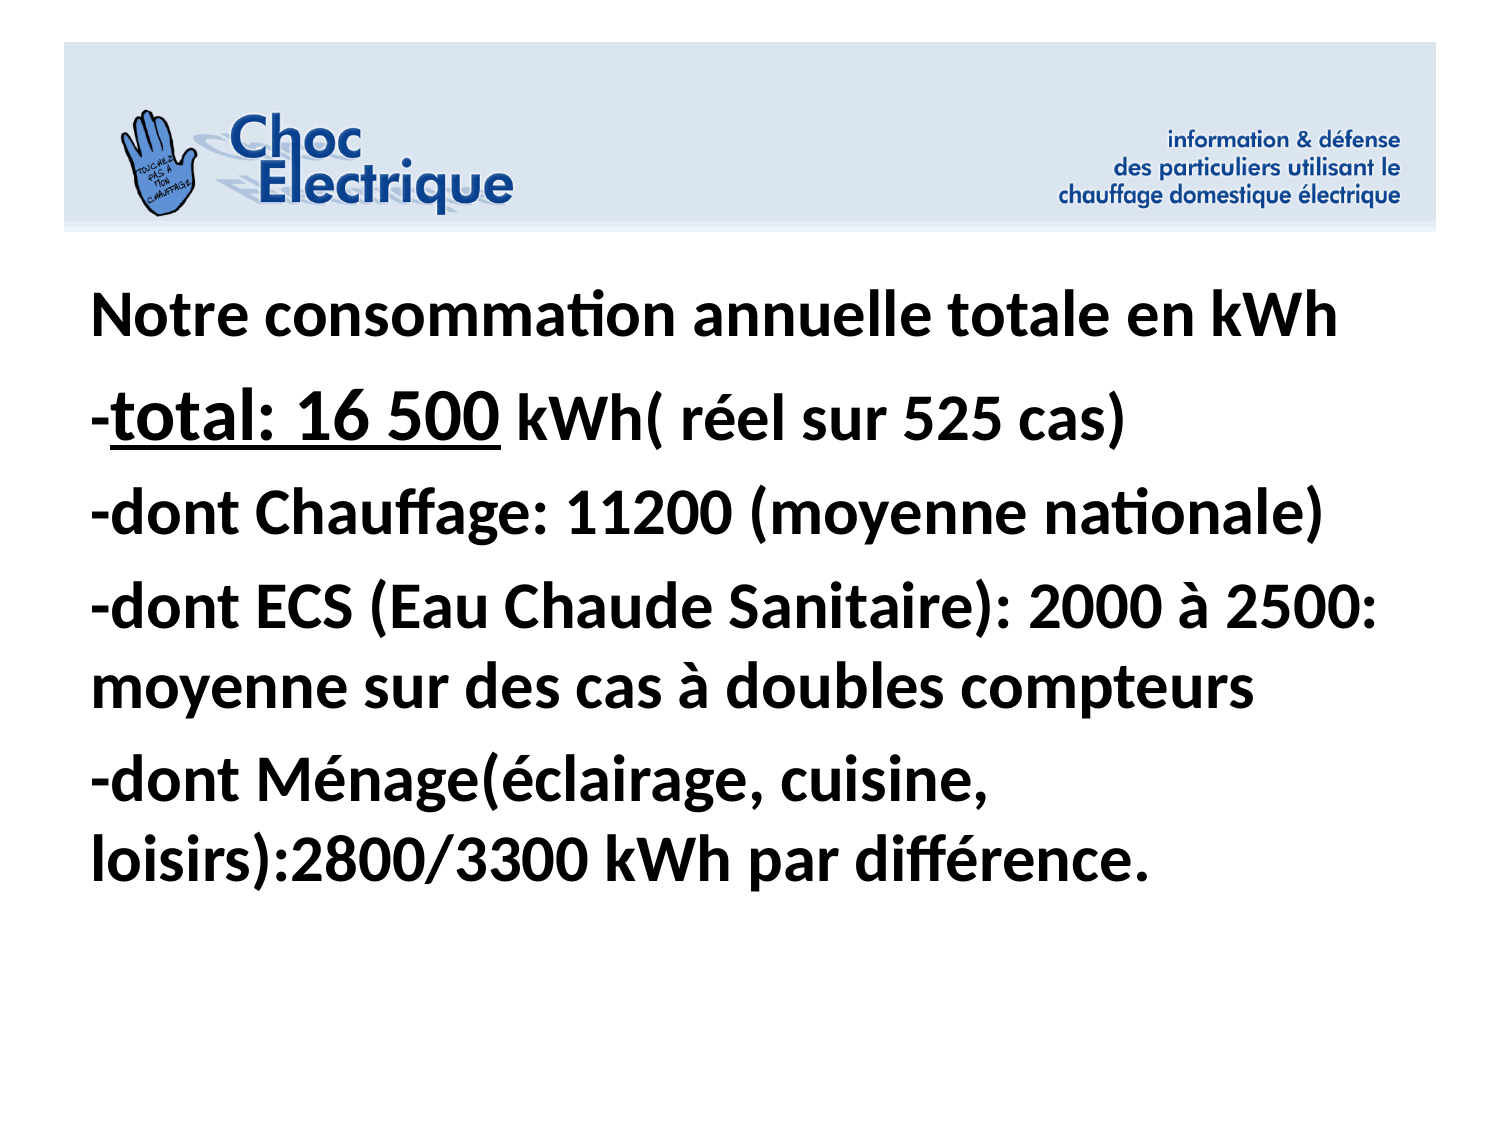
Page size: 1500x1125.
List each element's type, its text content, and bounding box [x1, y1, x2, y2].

picture [64, 42, 1436, 232]
list Notre consommation annuelle totale en kWh -total: 16 500 kWh( réel sur 525 cas) -dont Chauffage: 11200 (moyenne nationale) -dont ECS (Eau Chaude Sanitaire): 2000 à 2500: moyenne sur des cas à doubles compteurs -dont Ménage(éclairage, cuisine, loisirs):2800/3300 kWh par différence. [75, 262, 1425, 1005]
